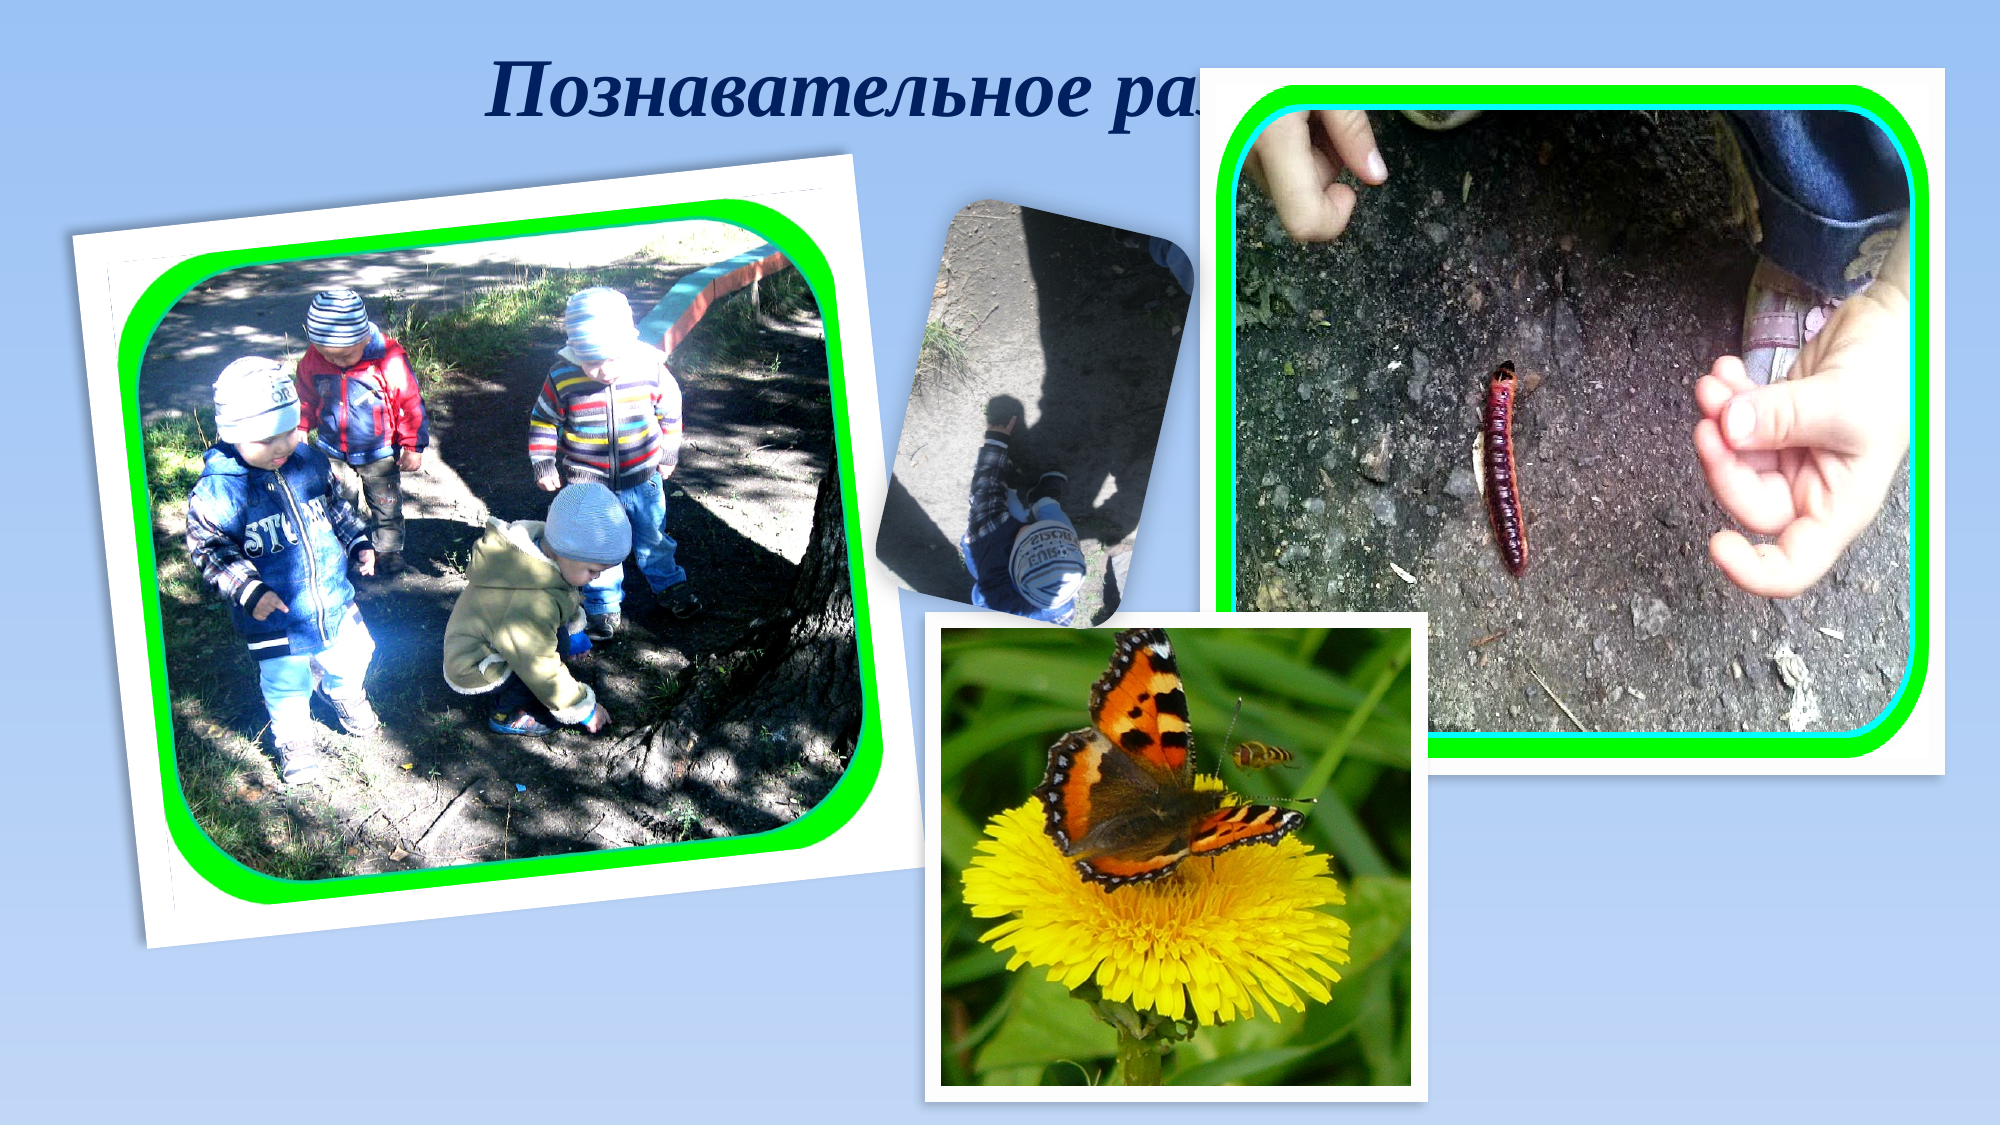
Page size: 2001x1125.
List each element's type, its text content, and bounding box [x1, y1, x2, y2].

text_box Познавательное развитие [33, 25, 1477, 141]
picture [107, 84, 1929, 1086]
